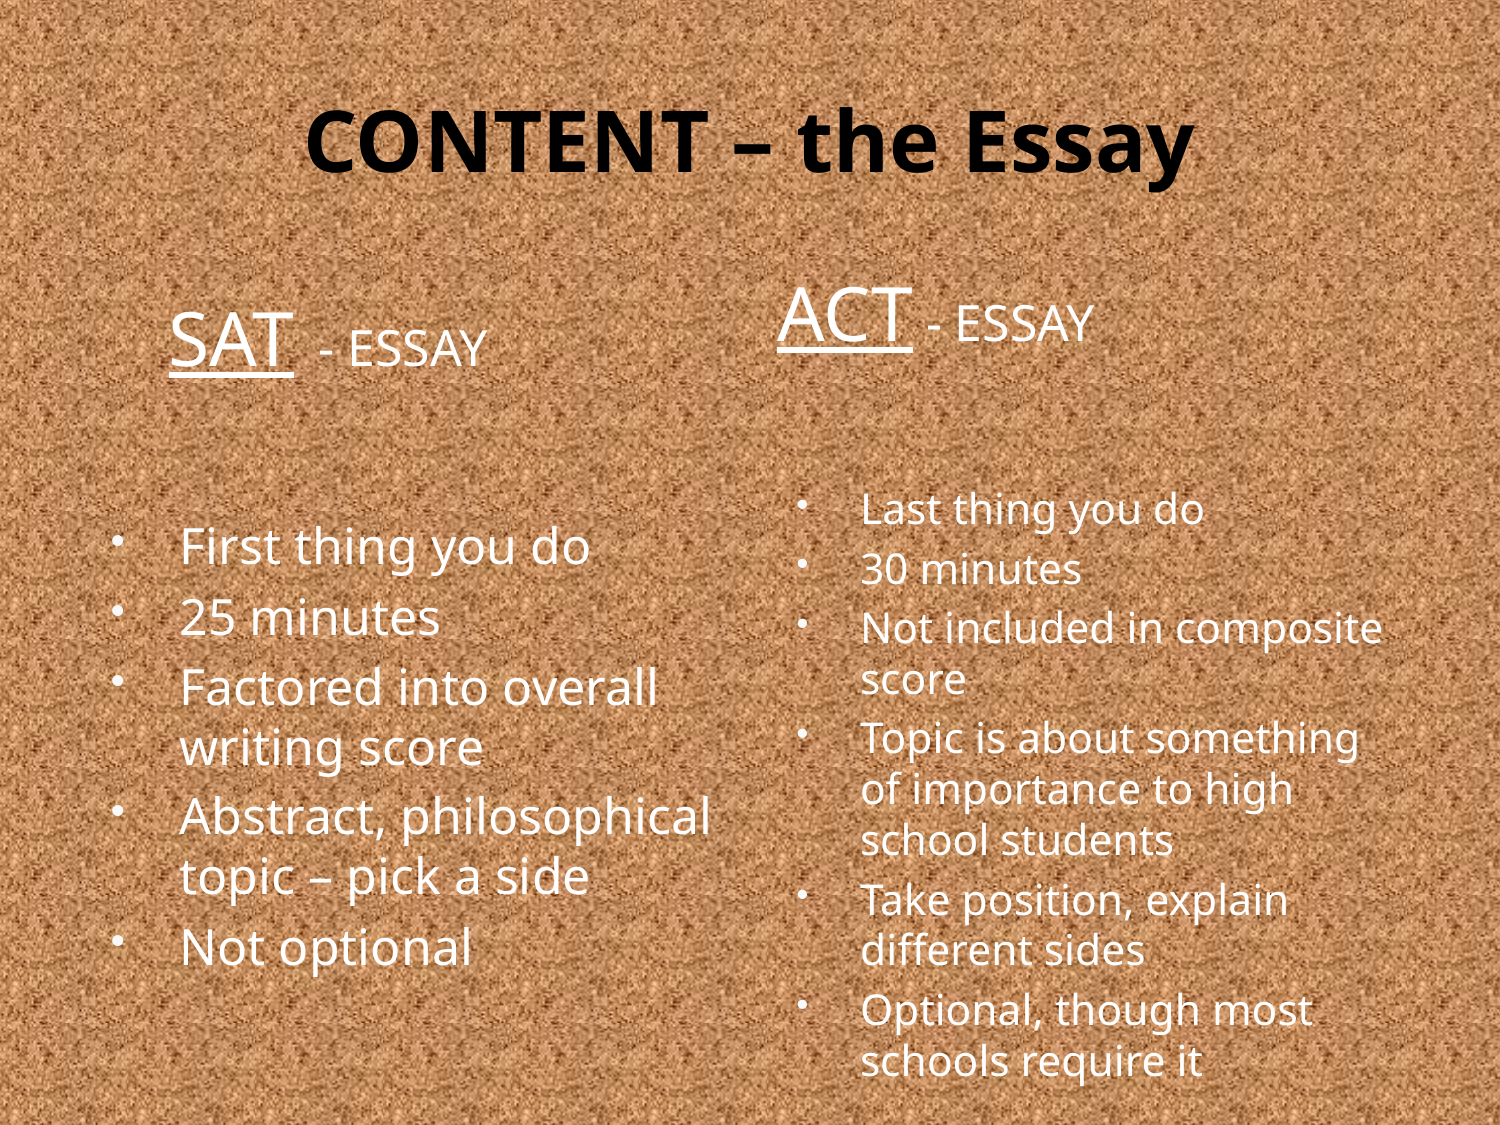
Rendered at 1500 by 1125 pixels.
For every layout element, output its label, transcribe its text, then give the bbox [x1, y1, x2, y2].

list SAT - ESSAY [62, 275, 726, 399]
picture [0, 0, 1500, 1125]
list ACT - ESSAY [762, 249, 1426, 374]
list First thing you do 25 minutes Factored into overall writing score Abstract, philosophical topic – pick a side Not optional [75, 507, 738, 1125]
title CONTENT – the Essay [75, 44, 1425, 233]
list Last thing you do 30 minutes Not included in composite score Topic is about something of importance to high school students Take position, explain different sides Optional, though most schools require it [762, 474, 1426, 1093]
